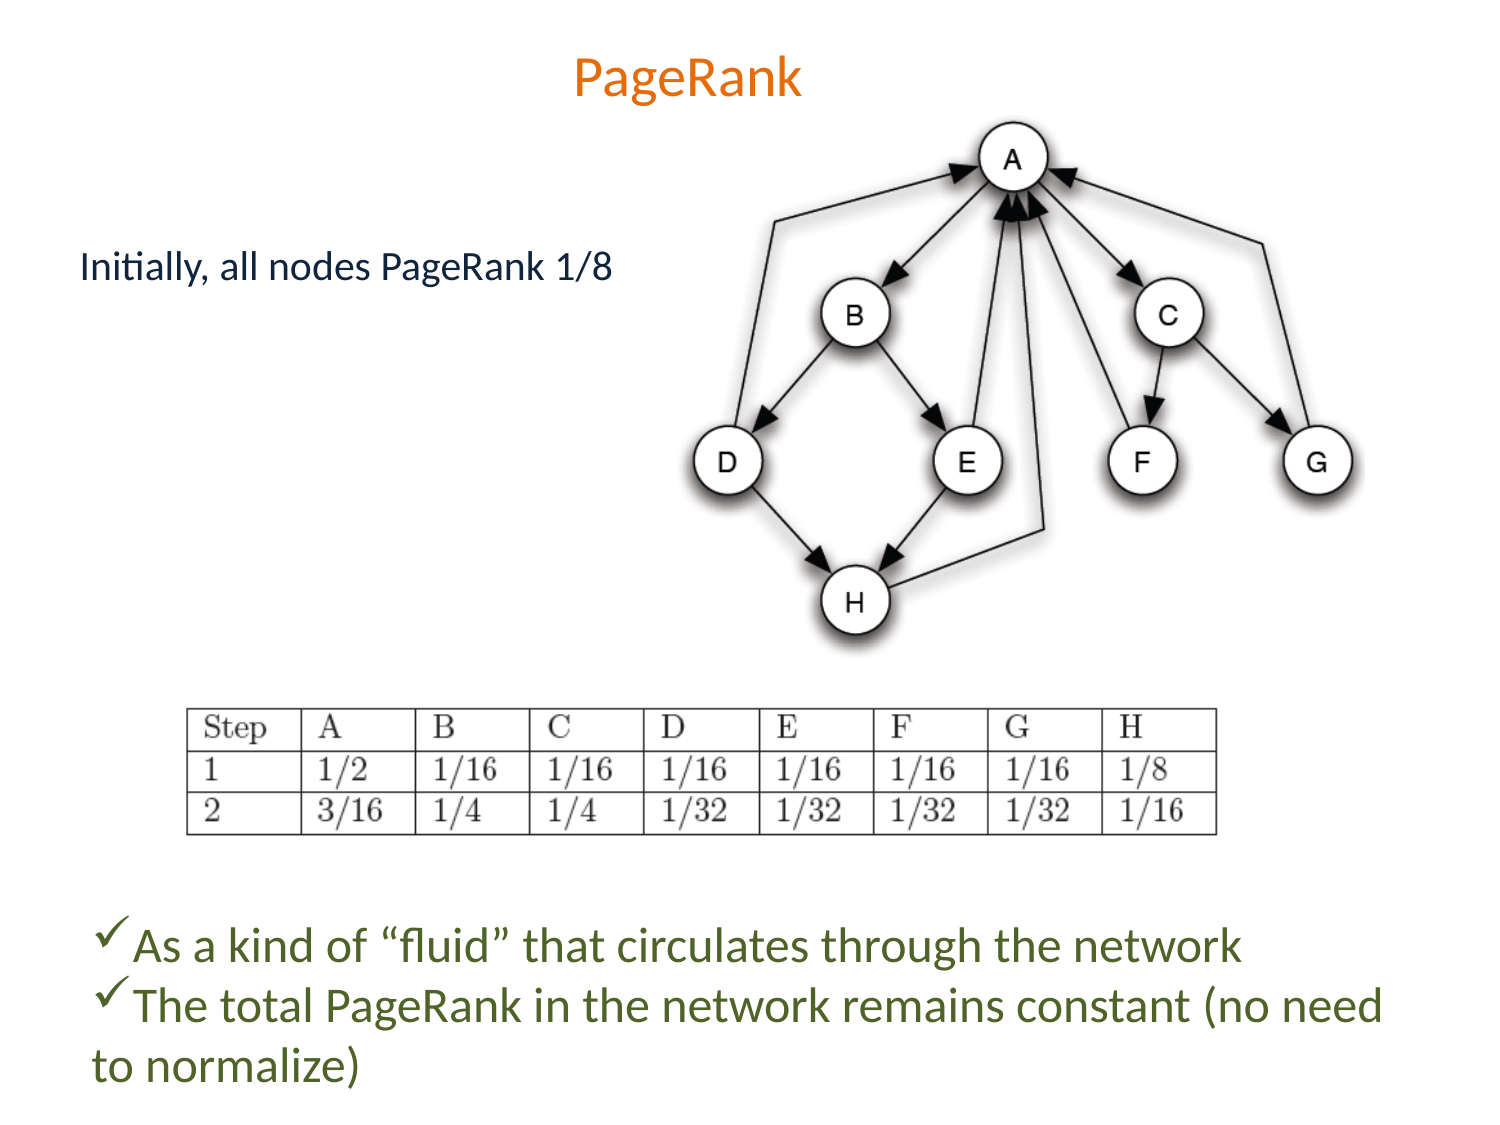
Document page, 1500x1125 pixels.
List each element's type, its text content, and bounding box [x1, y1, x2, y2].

text_box Initially, all nodes PageRank 1/8 [64, 231, 662, 297]
text_box PageRank [53, 30, 1325, 116]
text_box As a kind of “fluid” that circulates through the network The total PageRank in the network remains constant (no need to normalize) [76, 905, 1424, 1100]
picture [135, 680, 1258, 875]
picture [667, 113, 1365, 672]
